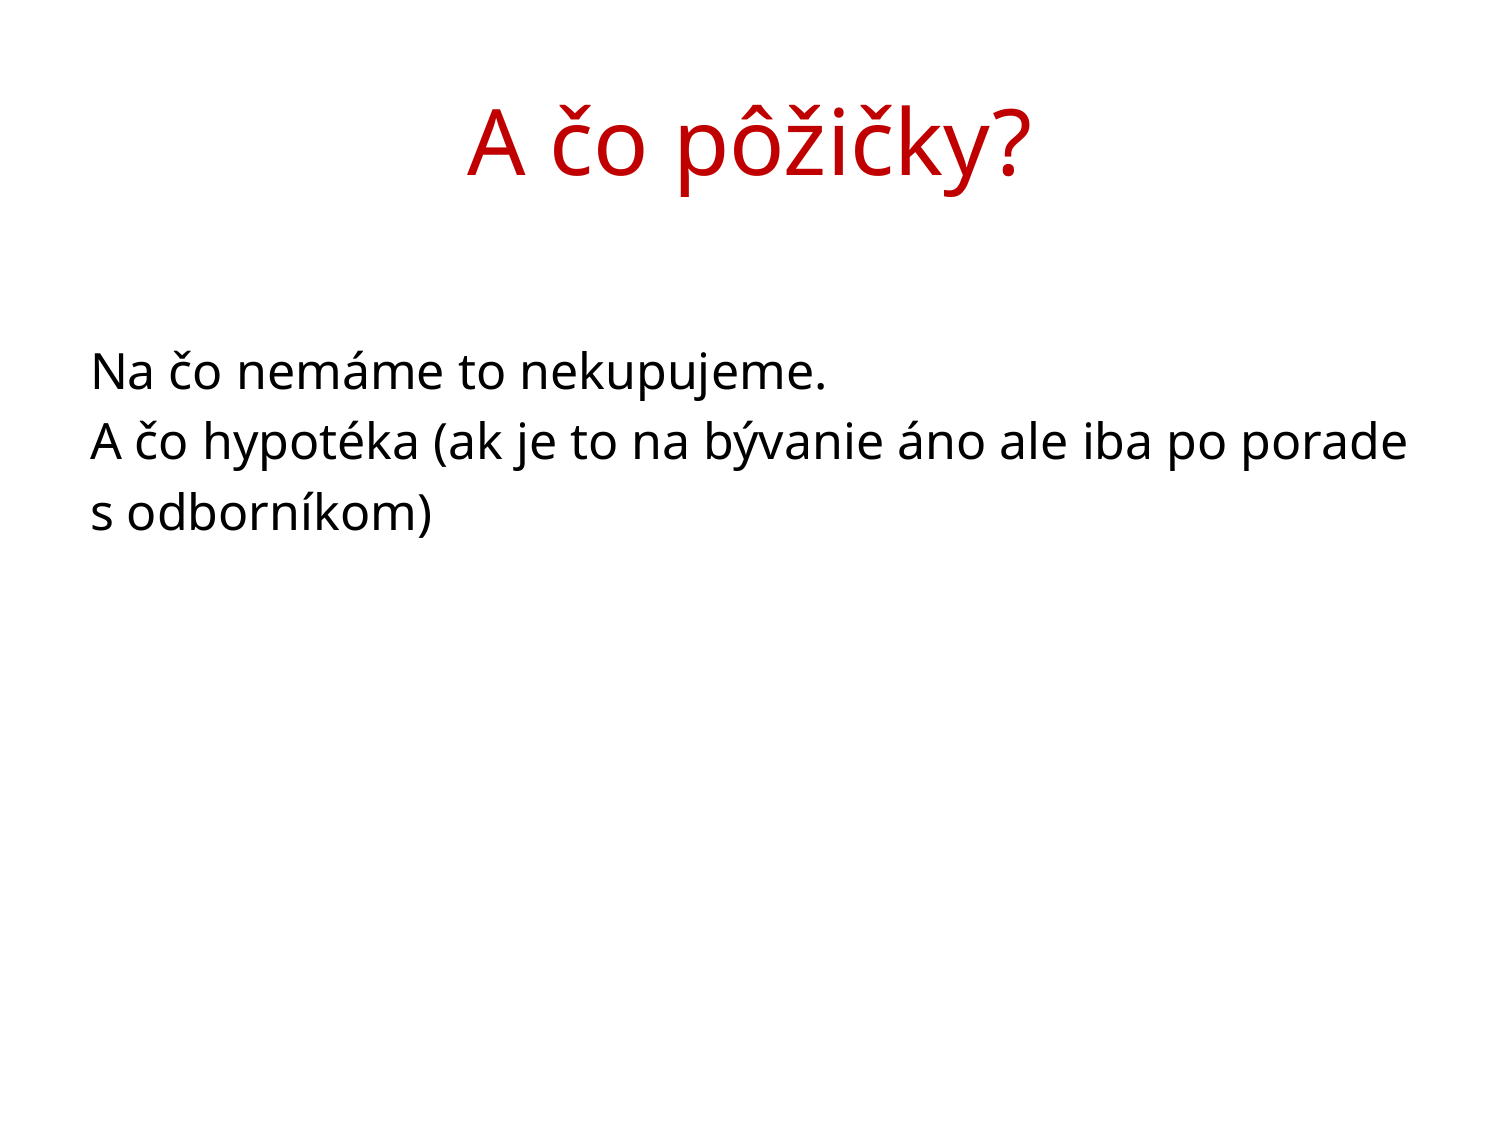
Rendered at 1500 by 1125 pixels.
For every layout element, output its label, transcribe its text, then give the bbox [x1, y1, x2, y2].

list Na čo nemáme to nekupujeme. A čo hypotéka (ak je to na bývanie áno ale iba po porade s odborníkom) [75, 262, 1425, 1005]
title A čo pôžičky? [75, 45, 1425, 233]
